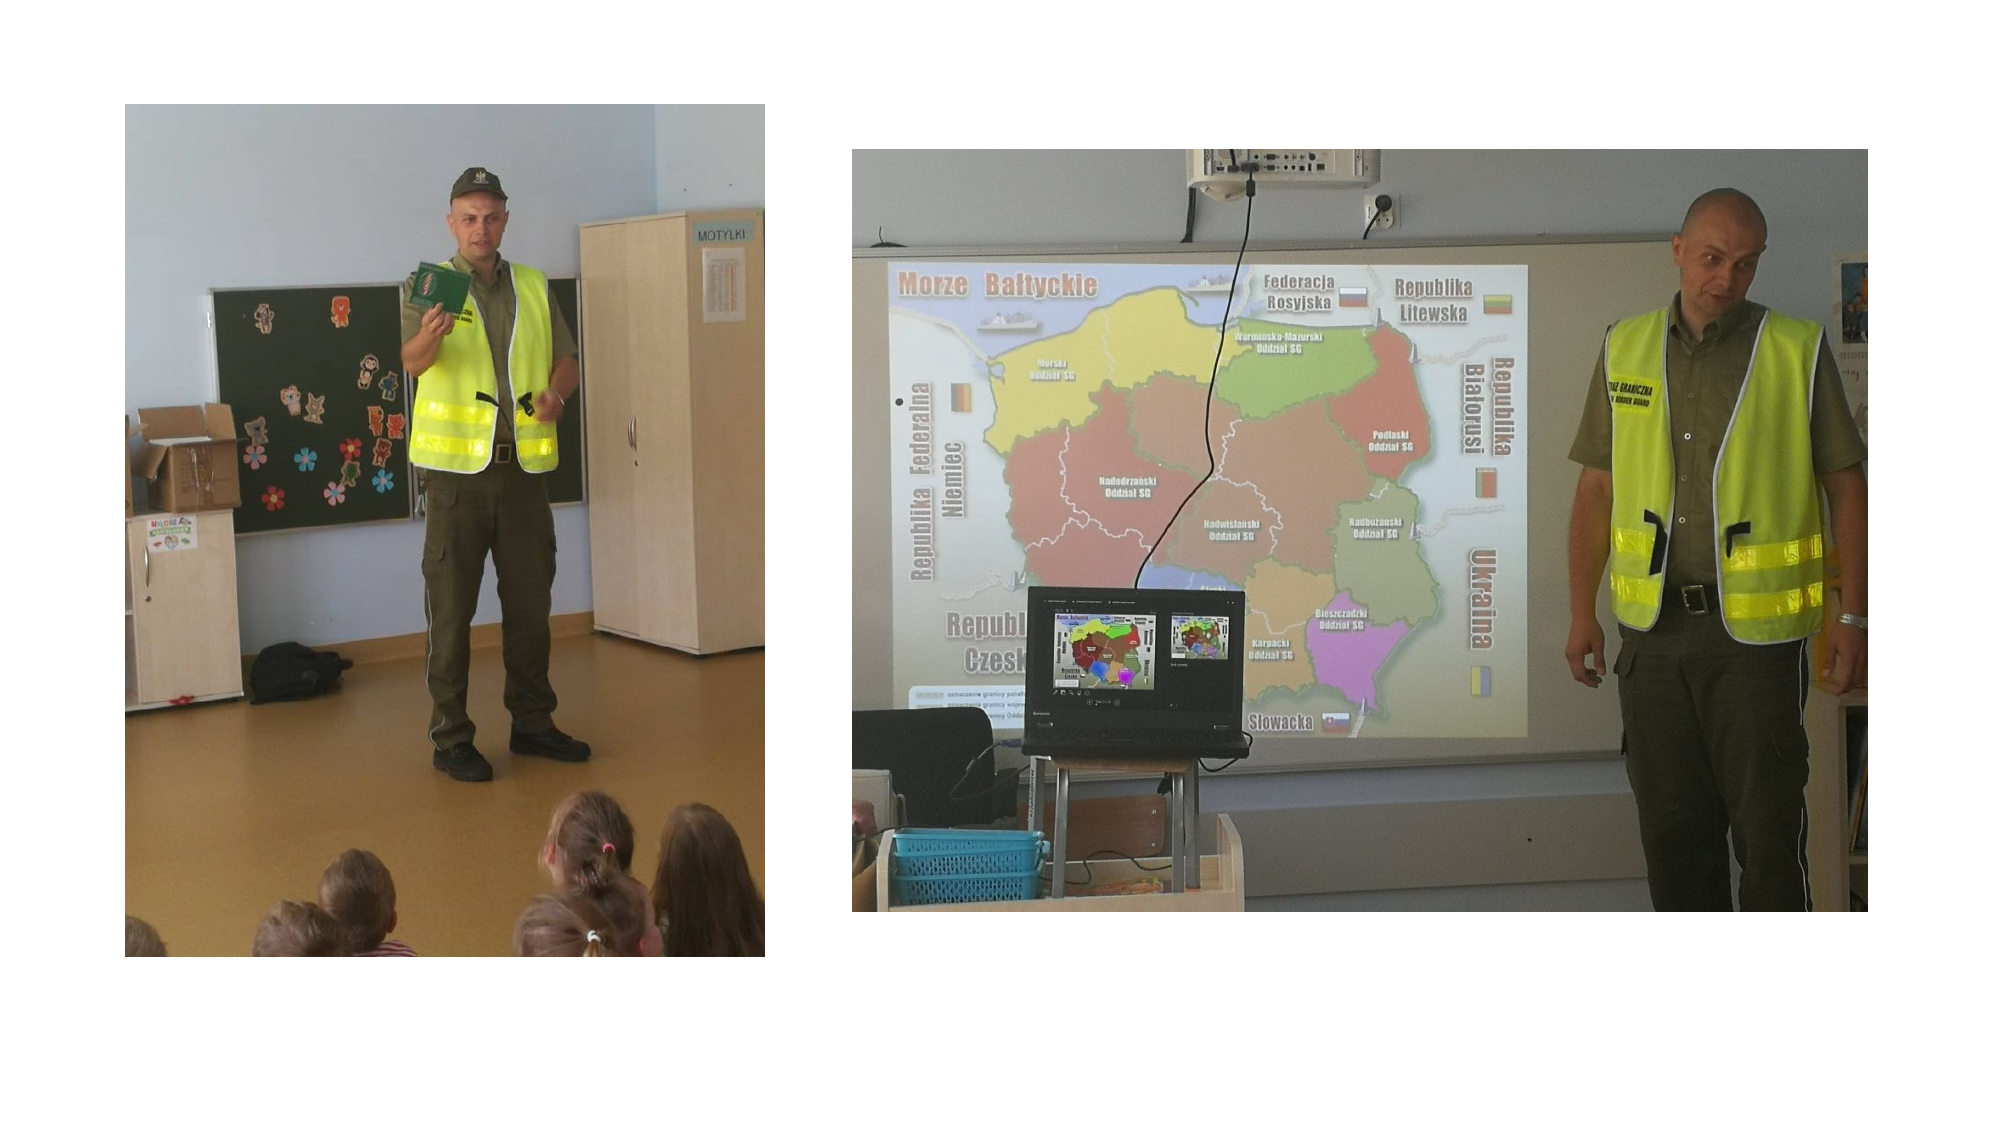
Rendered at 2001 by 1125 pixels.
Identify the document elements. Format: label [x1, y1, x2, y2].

picture [852, 149, 1868, 912]
picture [125, 103, 766, 958]
